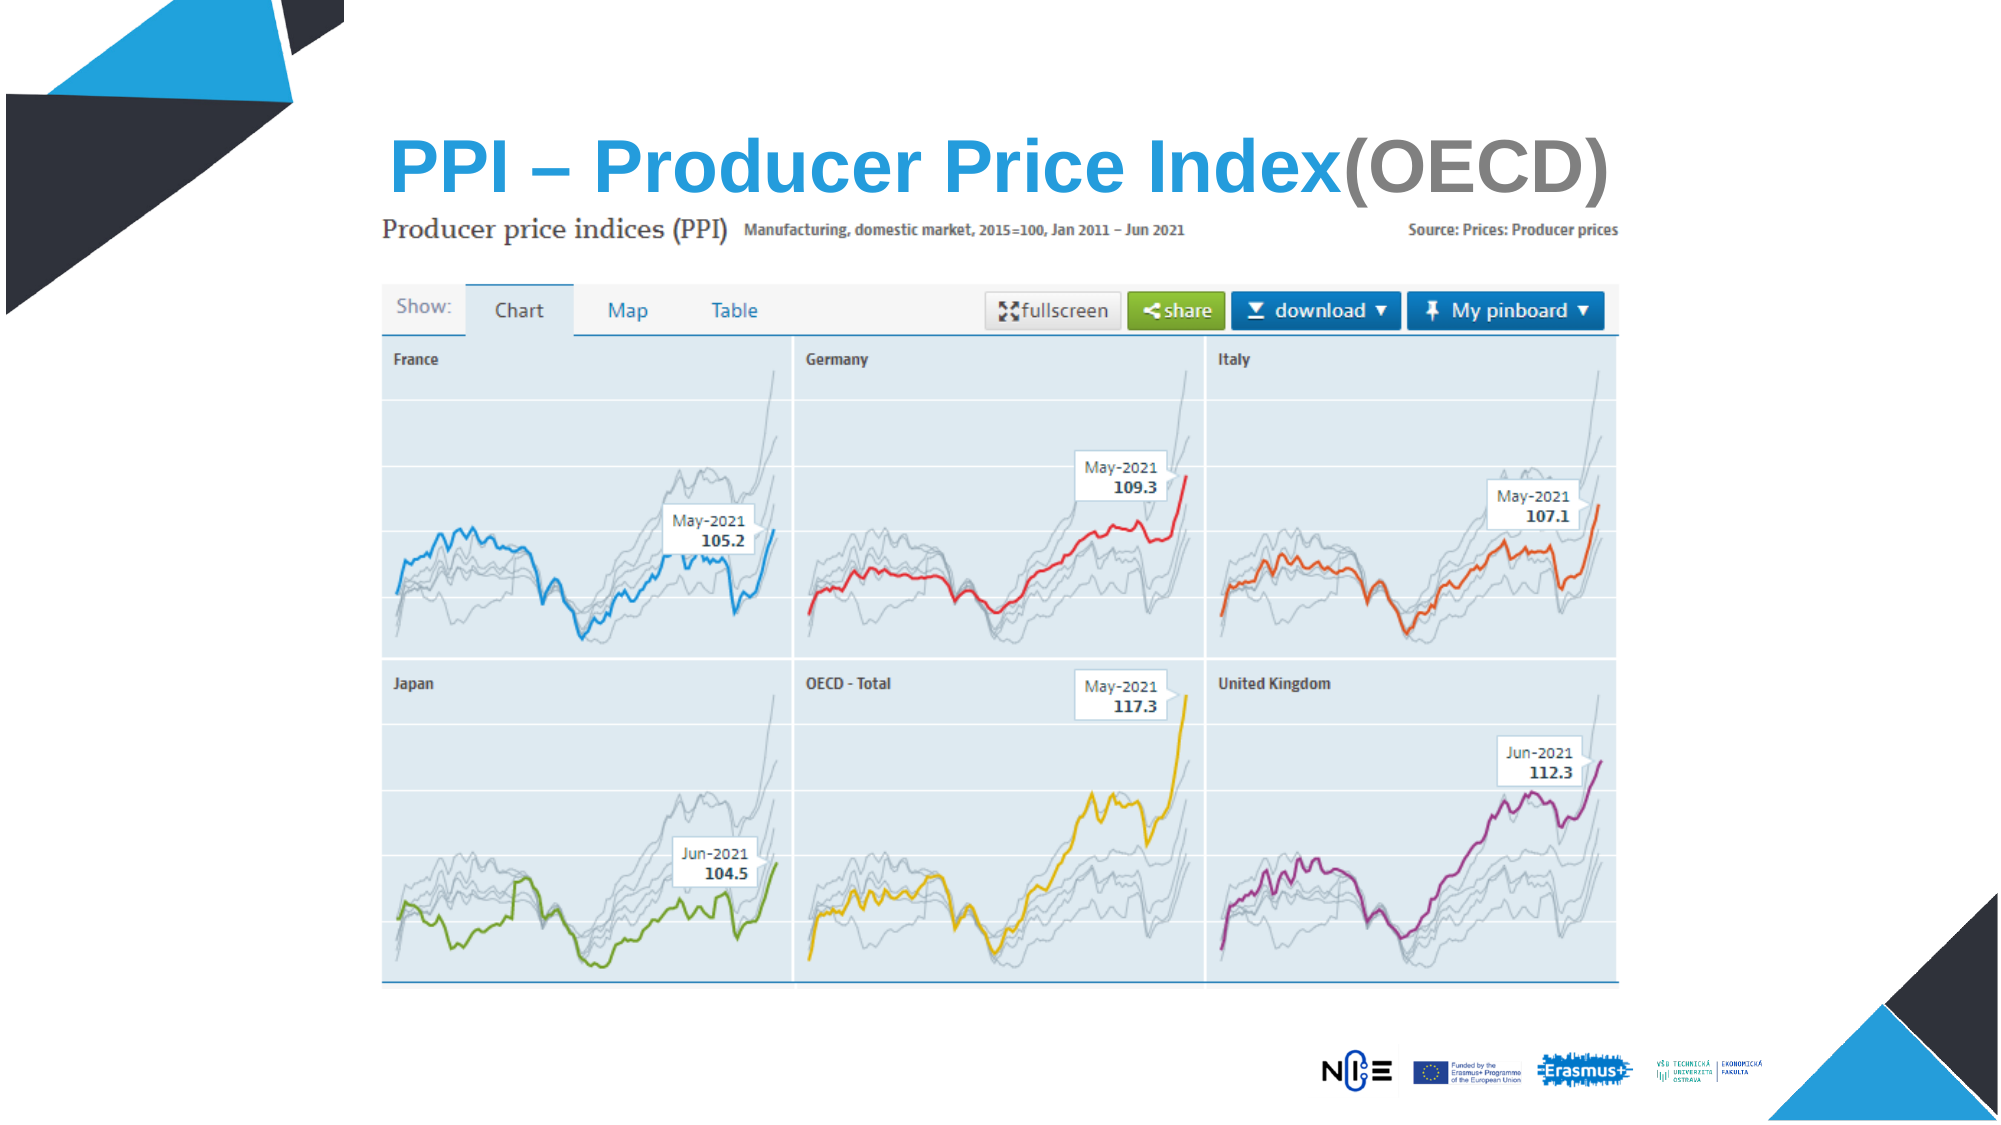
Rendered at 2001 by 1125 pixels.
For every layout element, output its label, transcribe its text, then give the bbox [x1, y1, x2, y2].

title PPI – Producer Price Index(OECD) [353, 59, 1647, 278]
picture [1308, 888, 2000, 1125]
picture [6, 0, 344, 318]
picture [375, 208, 1625, 990]
